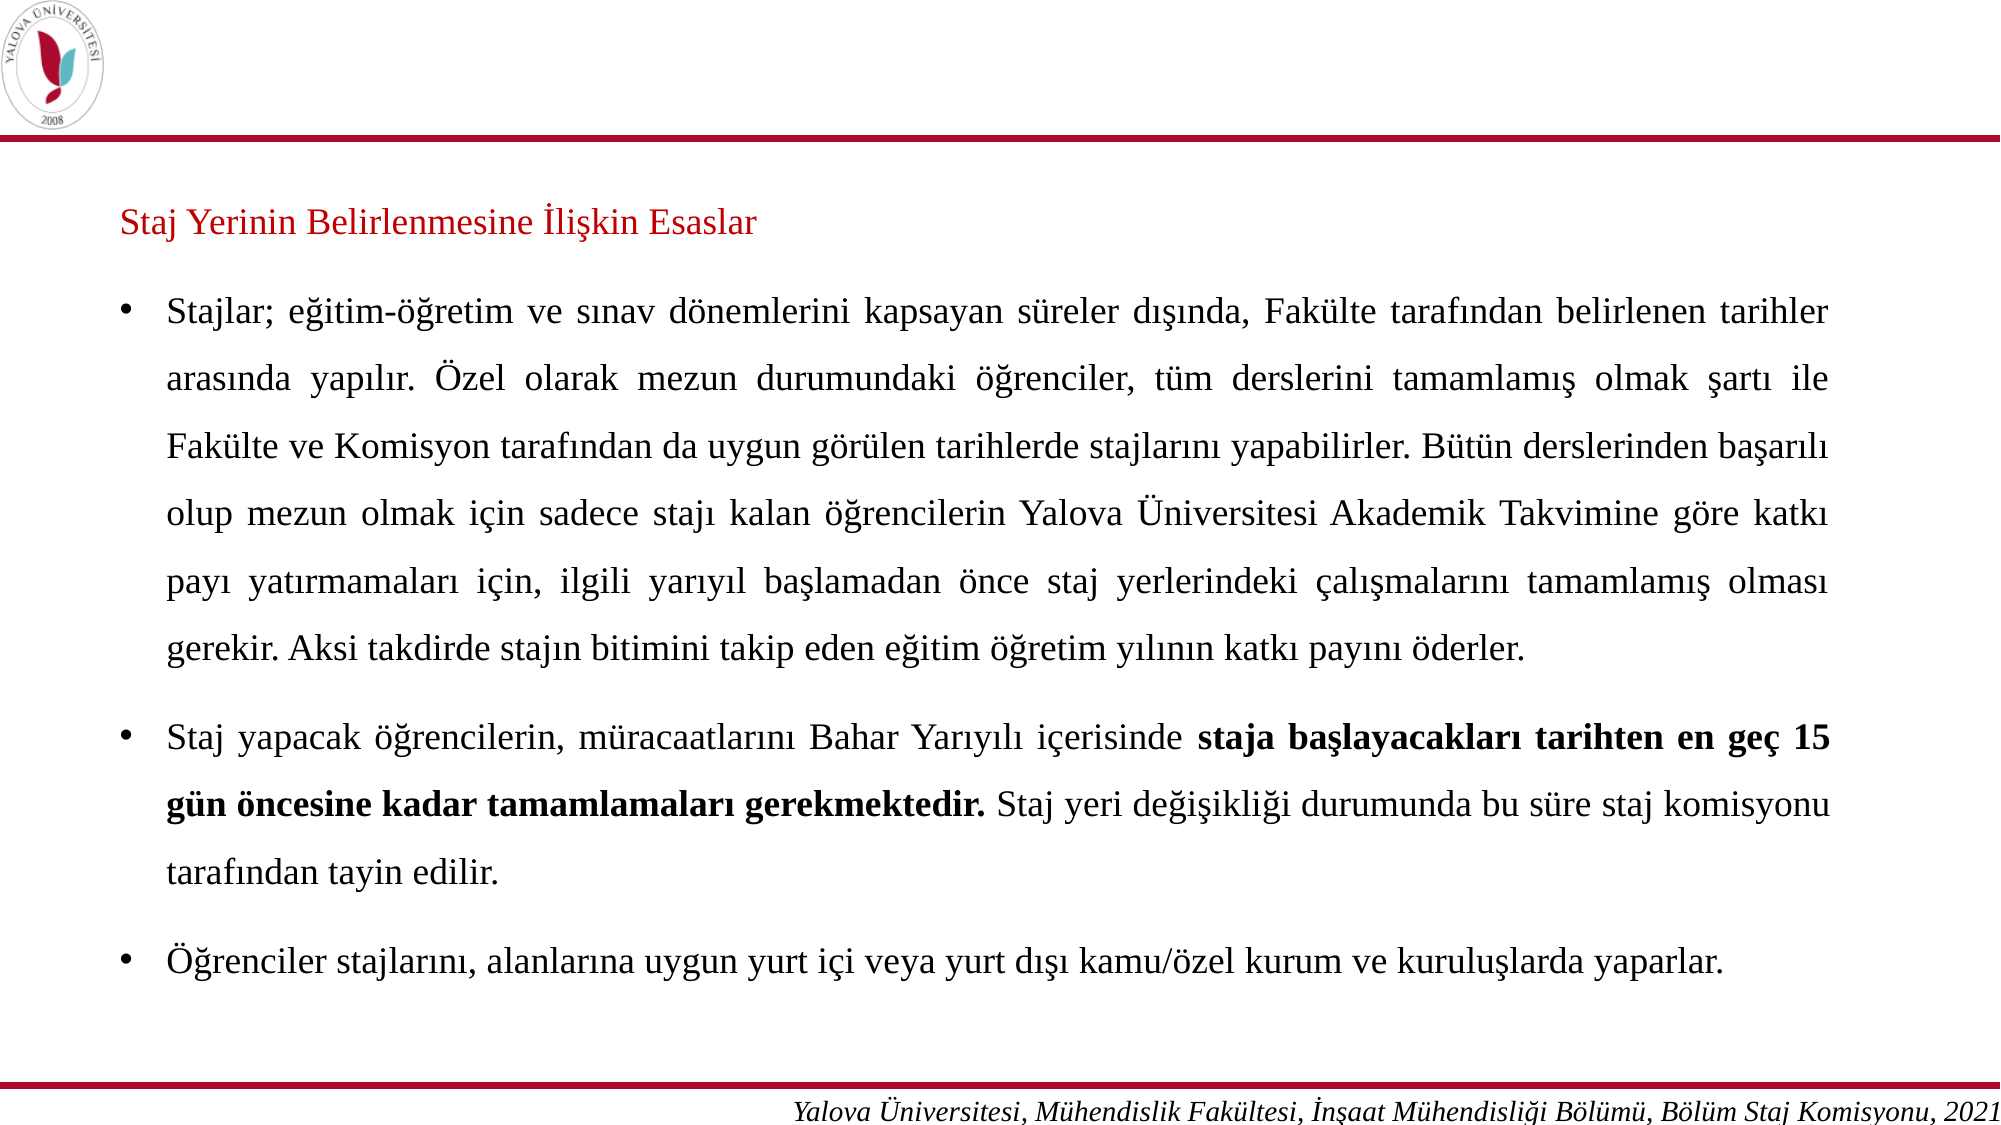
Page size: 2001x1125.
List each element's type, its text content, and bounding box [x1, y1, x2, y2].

text_box Yalova Üniversitesi, Mühendislik Fakültesi, İnşaat Mühendisliği Bölümü, Bölüm Staj Komisyonu, 2021 [777, 1086, 2000, 1125]
picture [0, 0, 105, 131]
text_box Staj Yerinin Belirlenmesine İlişkin Esaslar Stajlar; eğitim-öğretim ve sınav dönemlerini kapsayan süreler dışında, Fakülte tarafından belirlenen tarihler arasında yapılır. Özel olarak mezun durumundaki öğrenciler, tüm derslerini tamamlamış olmak şartı ile Fakülte ve Komisyon tarafından da uygun görülen tarihlerde stajlarını yapabilirler. Bütün derslerinden başarılı olup mezun olmak için sadece stajı kalan öğrencilerin Yalova Üniversitesi Akademik Takvimine göre katkı payı yatırmamaları için, ilgili yarıyıl başlamadan önce staj yerlerindeki çalışmalarını tamamlamış olması gerekir. Aksi takdirde stajın bitimini takip eden eğitim öğretim yılının katkı payını öderler. Staj yapacak öğrencilerin, müracaatlarını Bahar Yarıyılı içerisinde staja başlayacakları tarihten en geç 15 gün öncesine kadar tamamlamaları gerekmektedir. Staj yeri değişikliği durumunda bu süre staj komisyonu tarafından tayin edilir. Öğrenciler stajlarını, alanlarına uygun yurt içi veya yurt dışı kamu/özel kurum ve kuruluşlarda yaparlar. [104, 186, 1847, 988]
